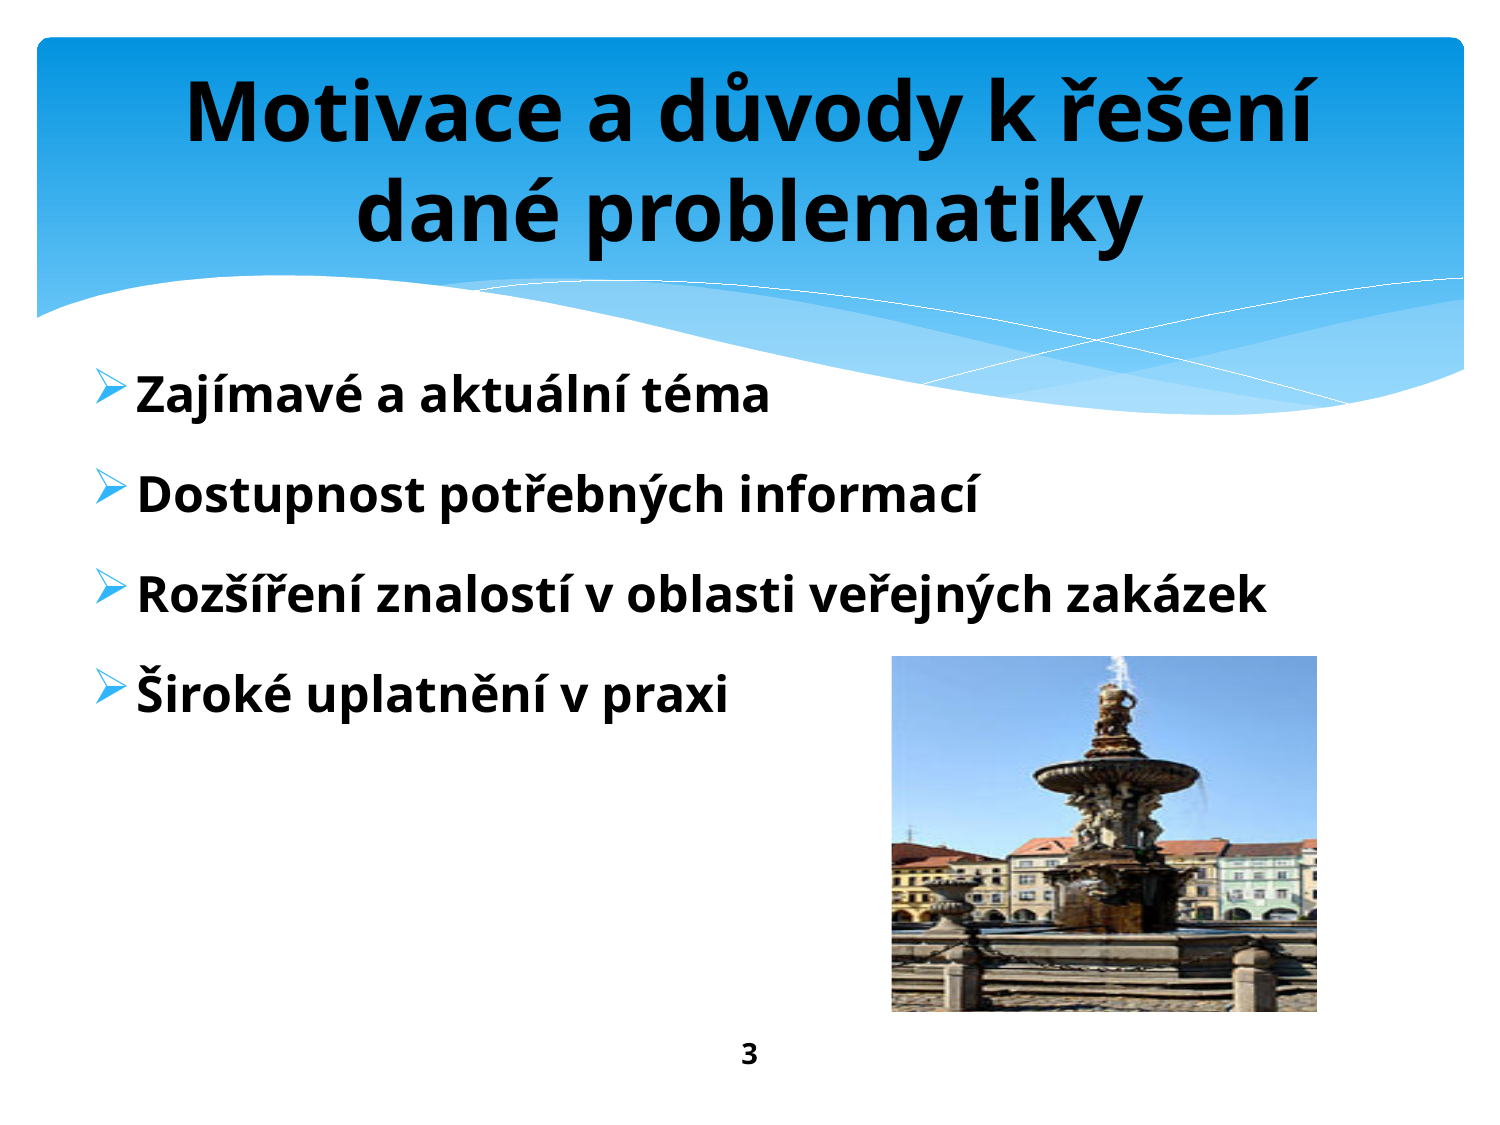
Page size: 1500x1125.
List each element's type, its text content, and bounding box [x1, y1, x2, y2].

title Motivace a důvody k řešení dané problematiky [75, 55, 1425, 261]
list Zajímavé a aktuální téma Dostupnost potřebných informací Rozšíření znalostí v oblasti veřejných zakázek Široké uplatnění v praxi [76, 324, 1427, 1016]
slide_number 3 [654, 1025, 846, 1086]
picture [891, 656, 1318, 1012]
